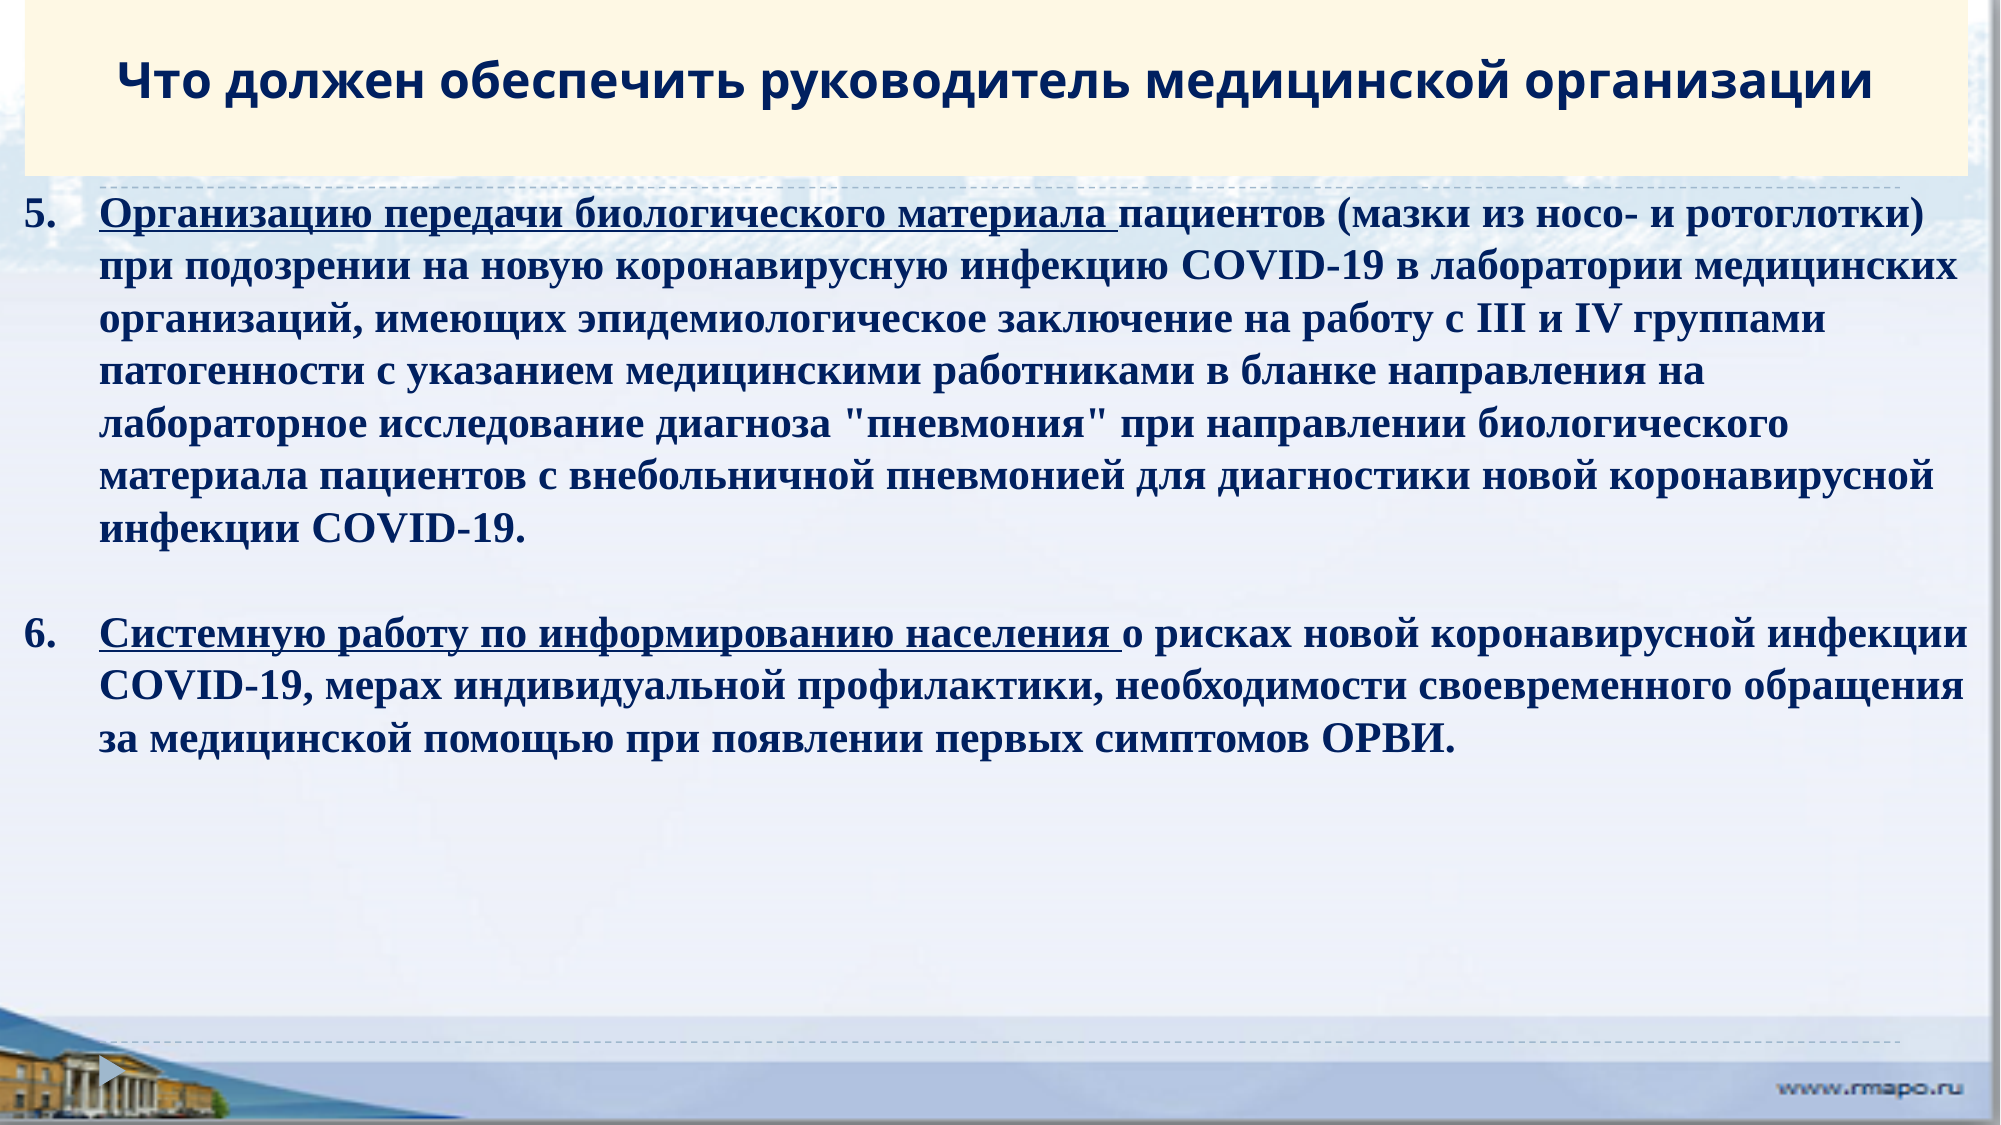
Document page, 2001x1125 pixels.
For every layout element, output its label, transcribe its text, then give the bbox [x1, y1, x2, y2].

text_box Организацию передачи биологического материала пациентов (мазки из носо- и ротоглотки) при подозрении на новую коронавирусную инфекцию COVID-19 в лаборатории медицинских организаций, имеющих эпидемиологическое заключение на работу с III и IV группами патогенности с указанием медицинскими работниками в бланке направления на лабораторное исследование диагноза "пневмония" при направлении биологического материала пациентов с внебольничной пневмонией для диагностики новой коронавирусной инфекции COVID-19. Системную работу по информированию населения о рисках новой коронавирусной инфекции COVID-19, мерах индивидуальной профилактики, необходимости своевременного обращения за медицинской помощью при появлении первых симптомов ОРВИ. [8, 175, 1984, 769]
picture [0, 0, 2001, 1125]
title Что должен обеспечить руководитель медицинской организации [24, 0, 1968, 175]
